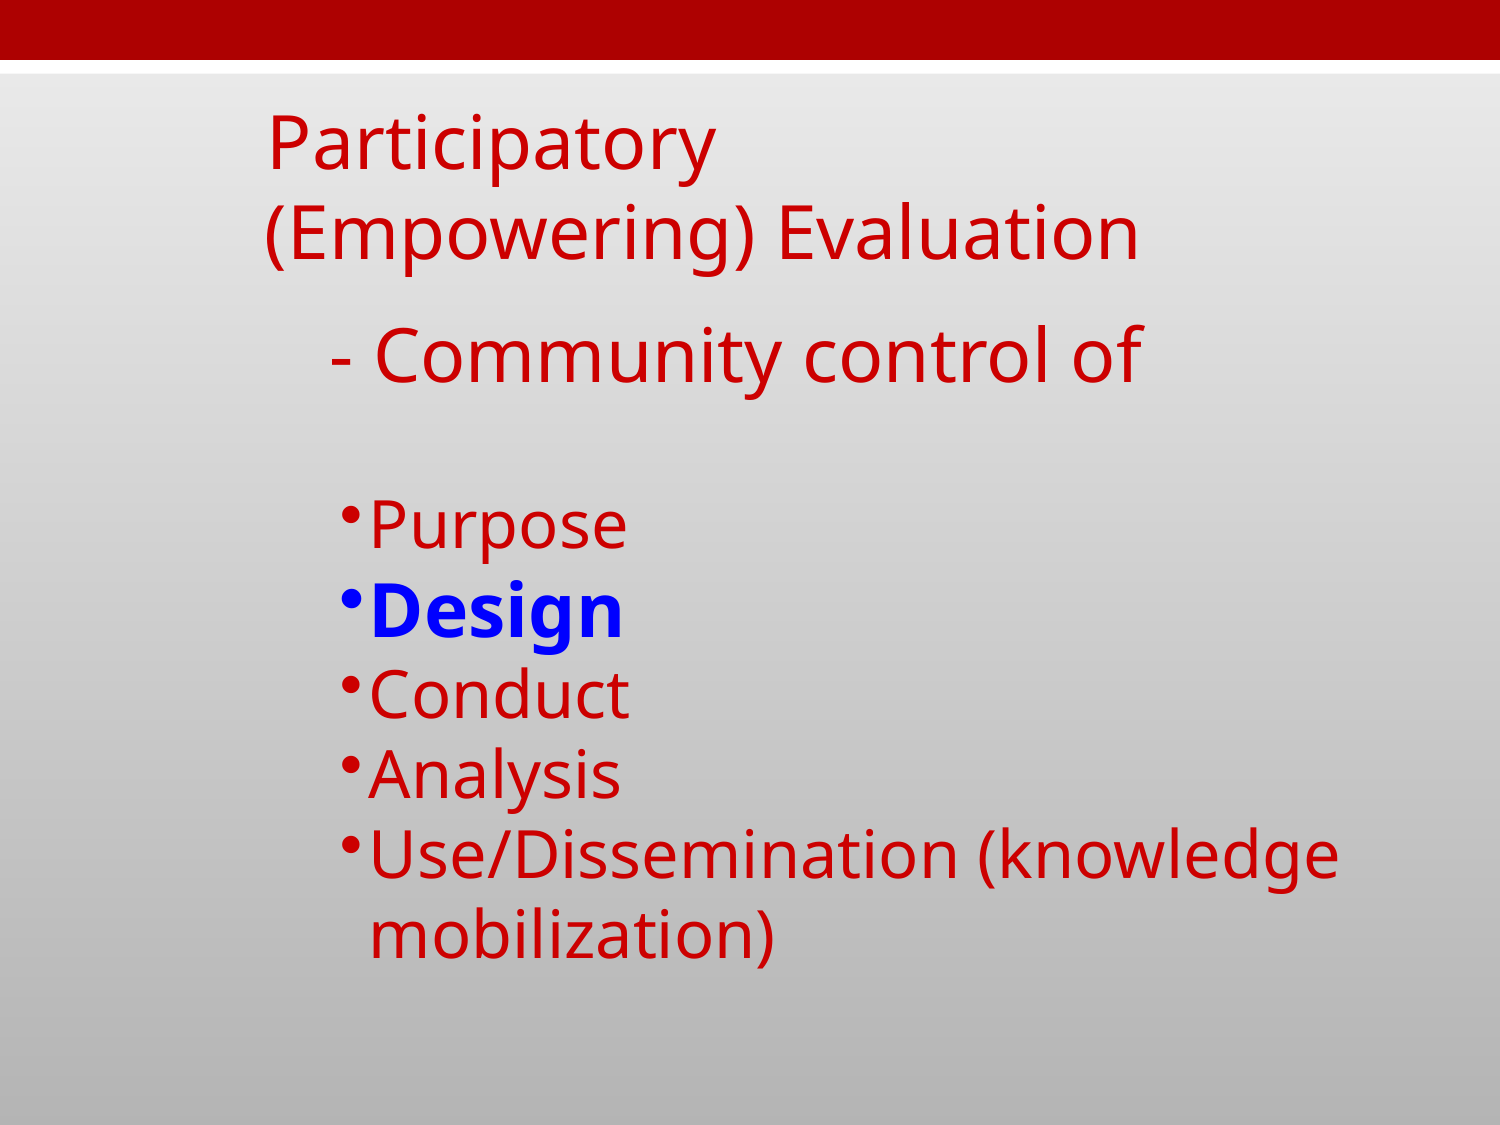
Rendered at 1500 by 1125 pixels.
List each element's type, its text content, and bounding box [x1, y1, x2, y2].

text_box Participatory (Empowering) Evaluation [249, 87, 1227, 300]
text_box Purpose Design Conduct Analysis Use/Dissemination (knowledge mobilization) [324, 474, 1425, 1060]
text_box - Community control of [312, 299, 1290, 442]
